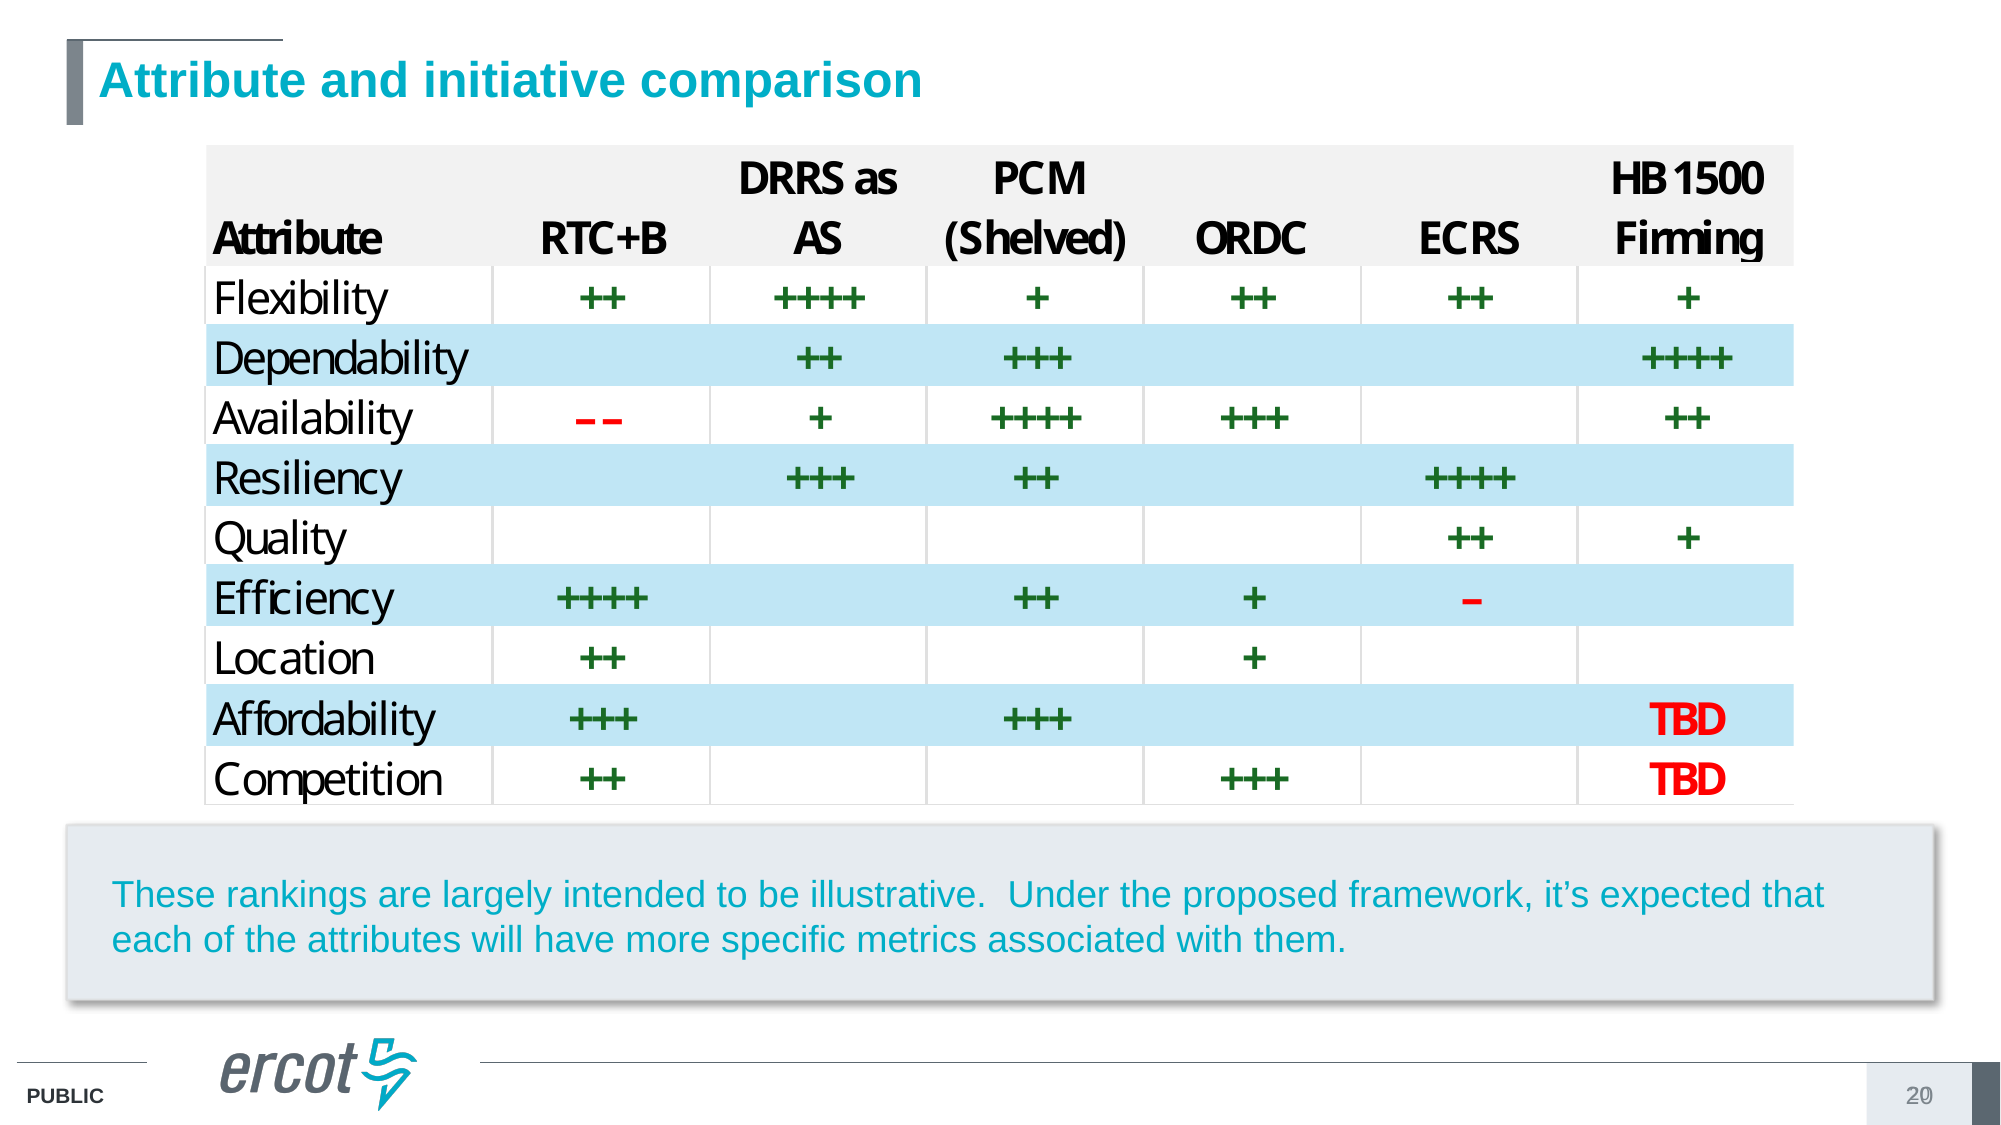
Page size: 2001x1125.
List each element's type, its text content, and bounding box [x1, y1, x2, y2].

picture [215, 1032, 421, 1117]
slide_number 20 [1866, 1076, 1973, 1113]
title Attribute and initiative comparison [83, 39, 1934, 125]
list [204, 143, 1796, 807]
list These rankings are largely intended to be illustrative. Under the proposed framework, it’s expected that each of the attributes will have more specific metrics associated with them. [65, 824, 1935, 1001]
